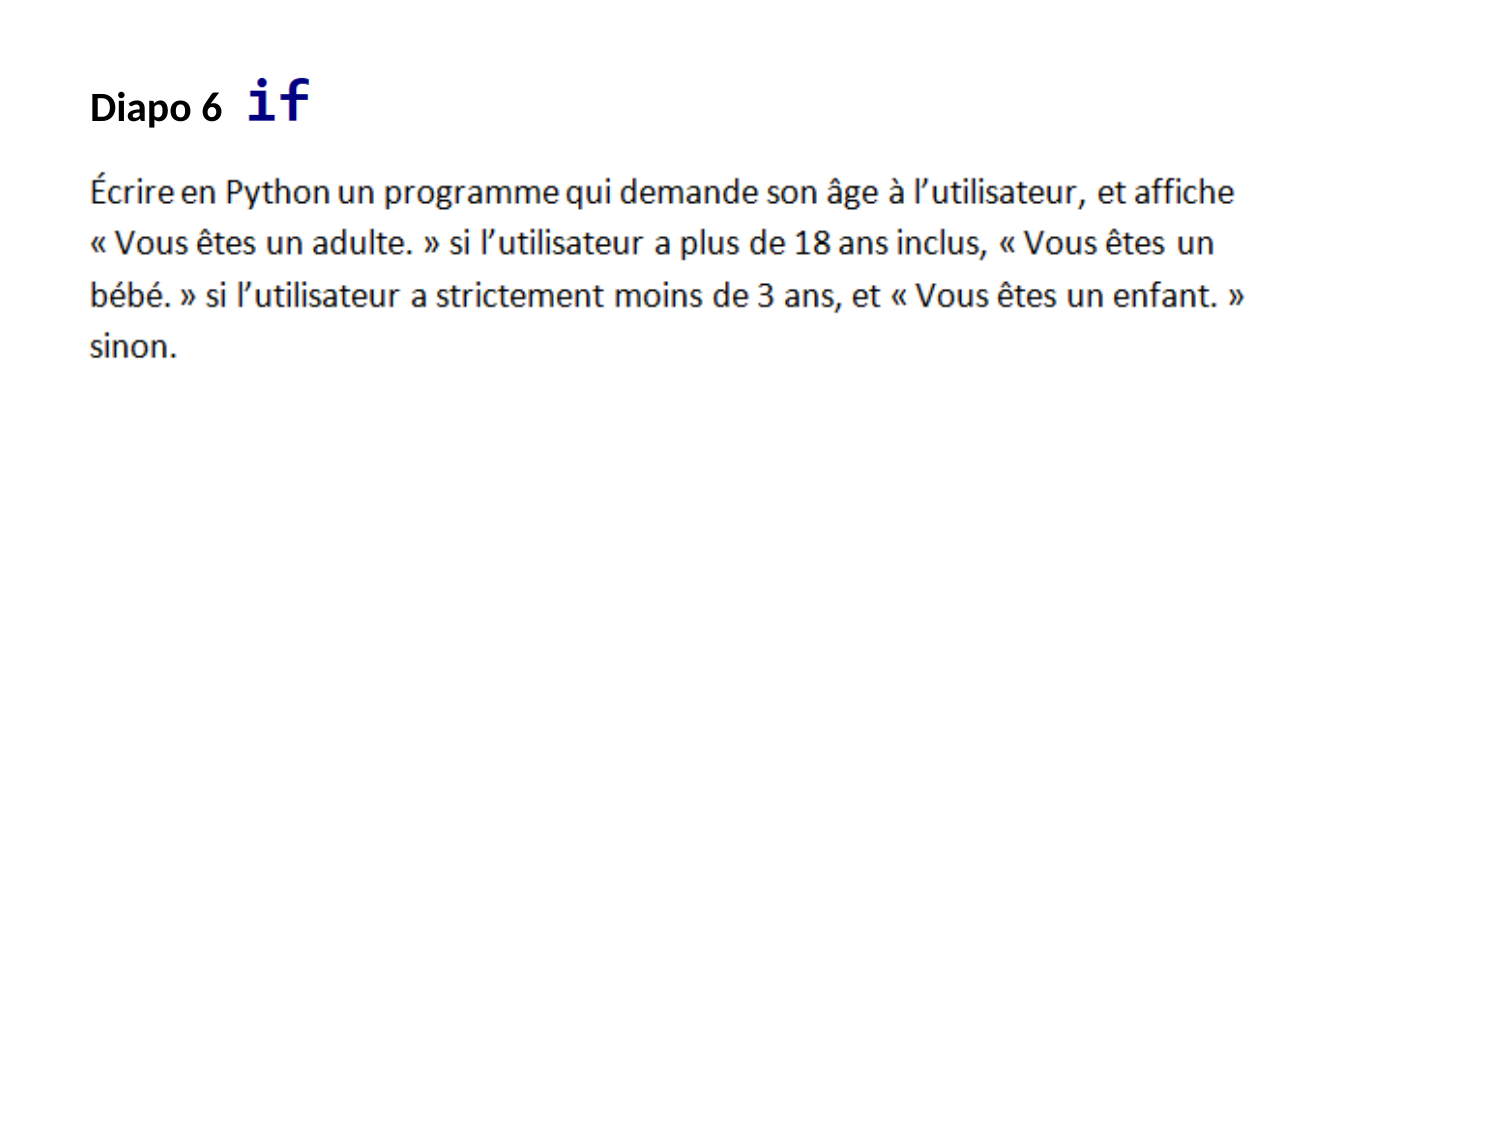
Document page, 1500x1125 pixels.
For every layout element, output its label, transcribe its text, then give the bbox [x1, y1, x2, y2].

picture [245, 70, 317, 130]
title Diapo 6 [75, 45, 1425, 164]
picture [81, 163, 1257, 364]
